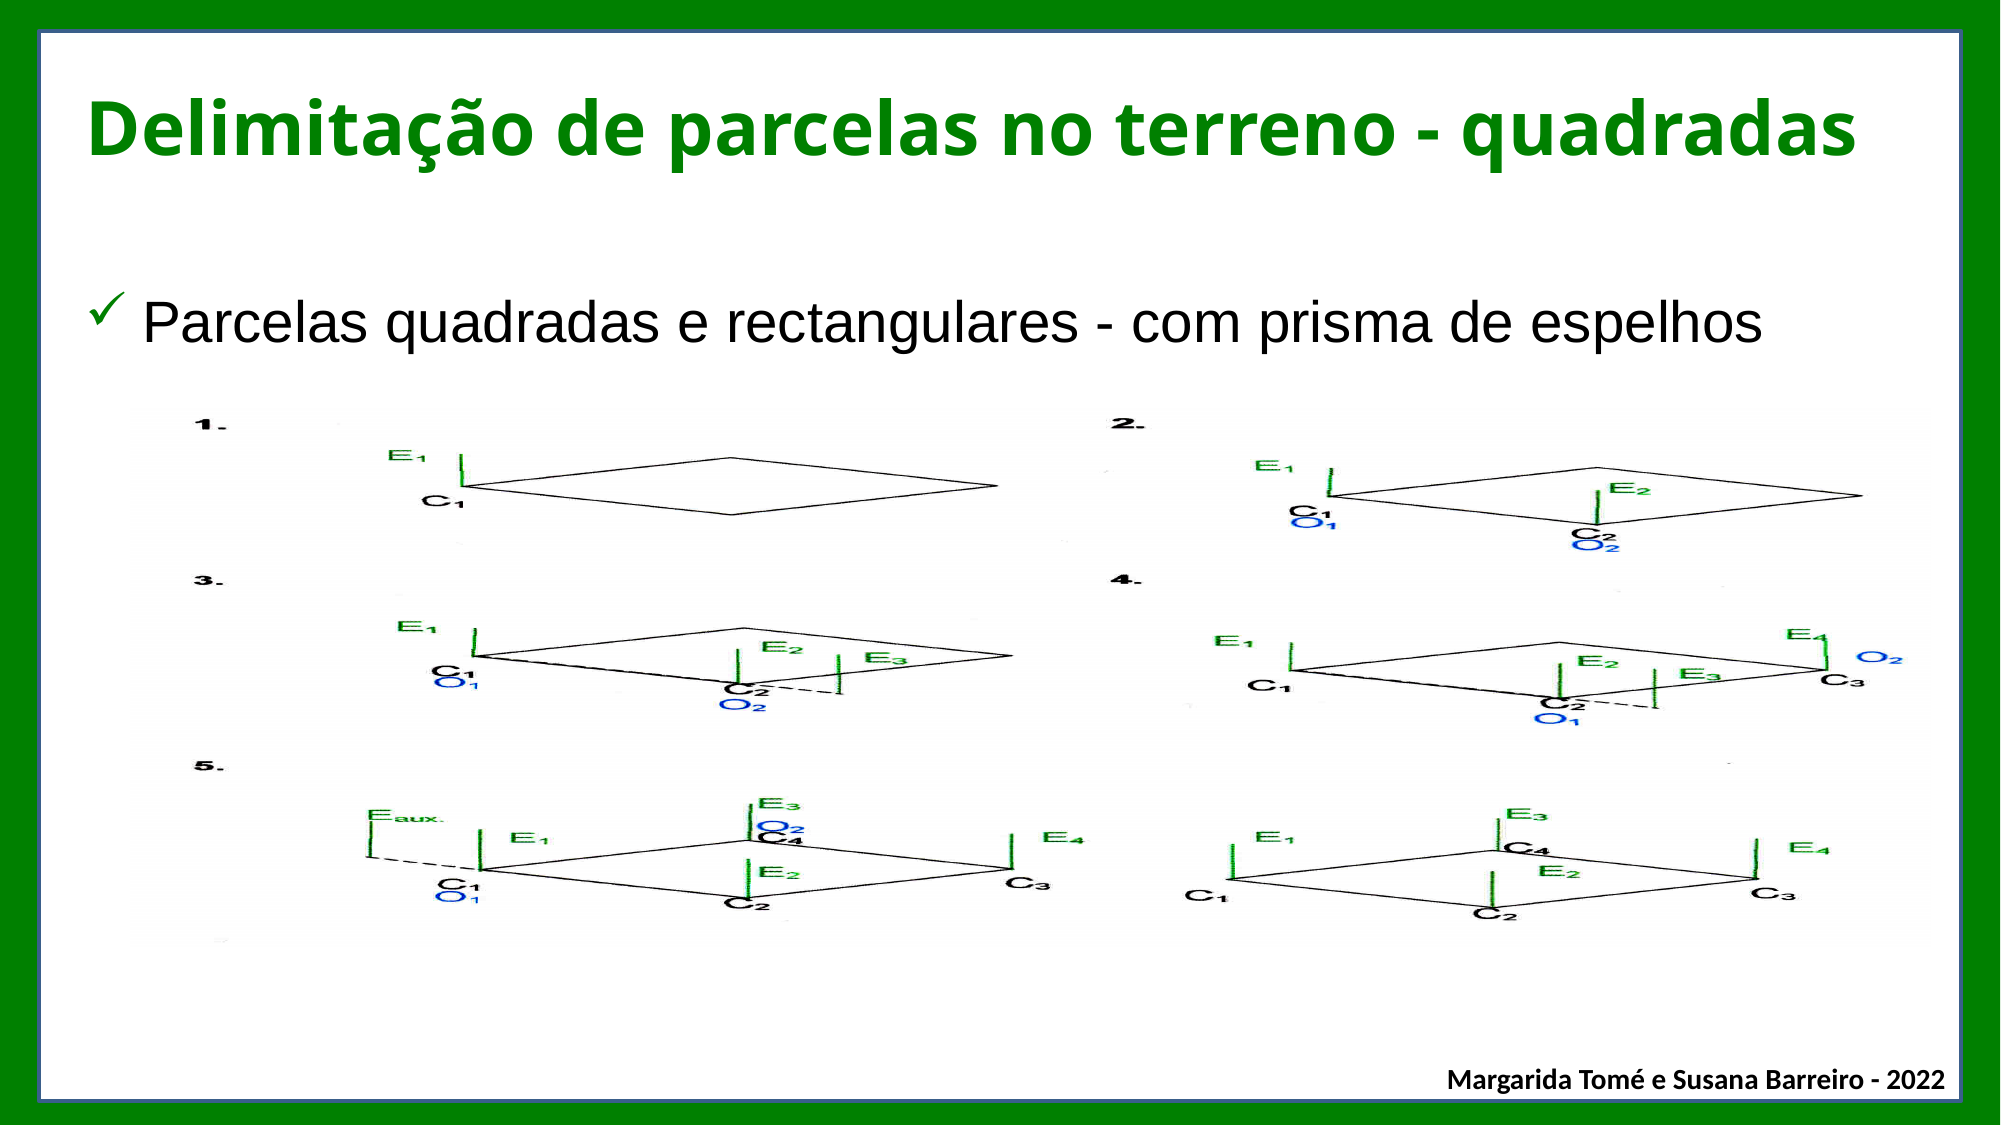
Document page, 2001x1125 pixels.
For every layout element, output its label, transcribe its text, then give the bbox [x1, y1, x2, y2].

list Parcelas quadradas e rectangulares - com prisma de espelhos [70, 219, 1930, 1040]
picture [130, 408, 1932, 948]
title Delimitação de parcelas no terreno - quadradas [70, 66, 1930, 185]
